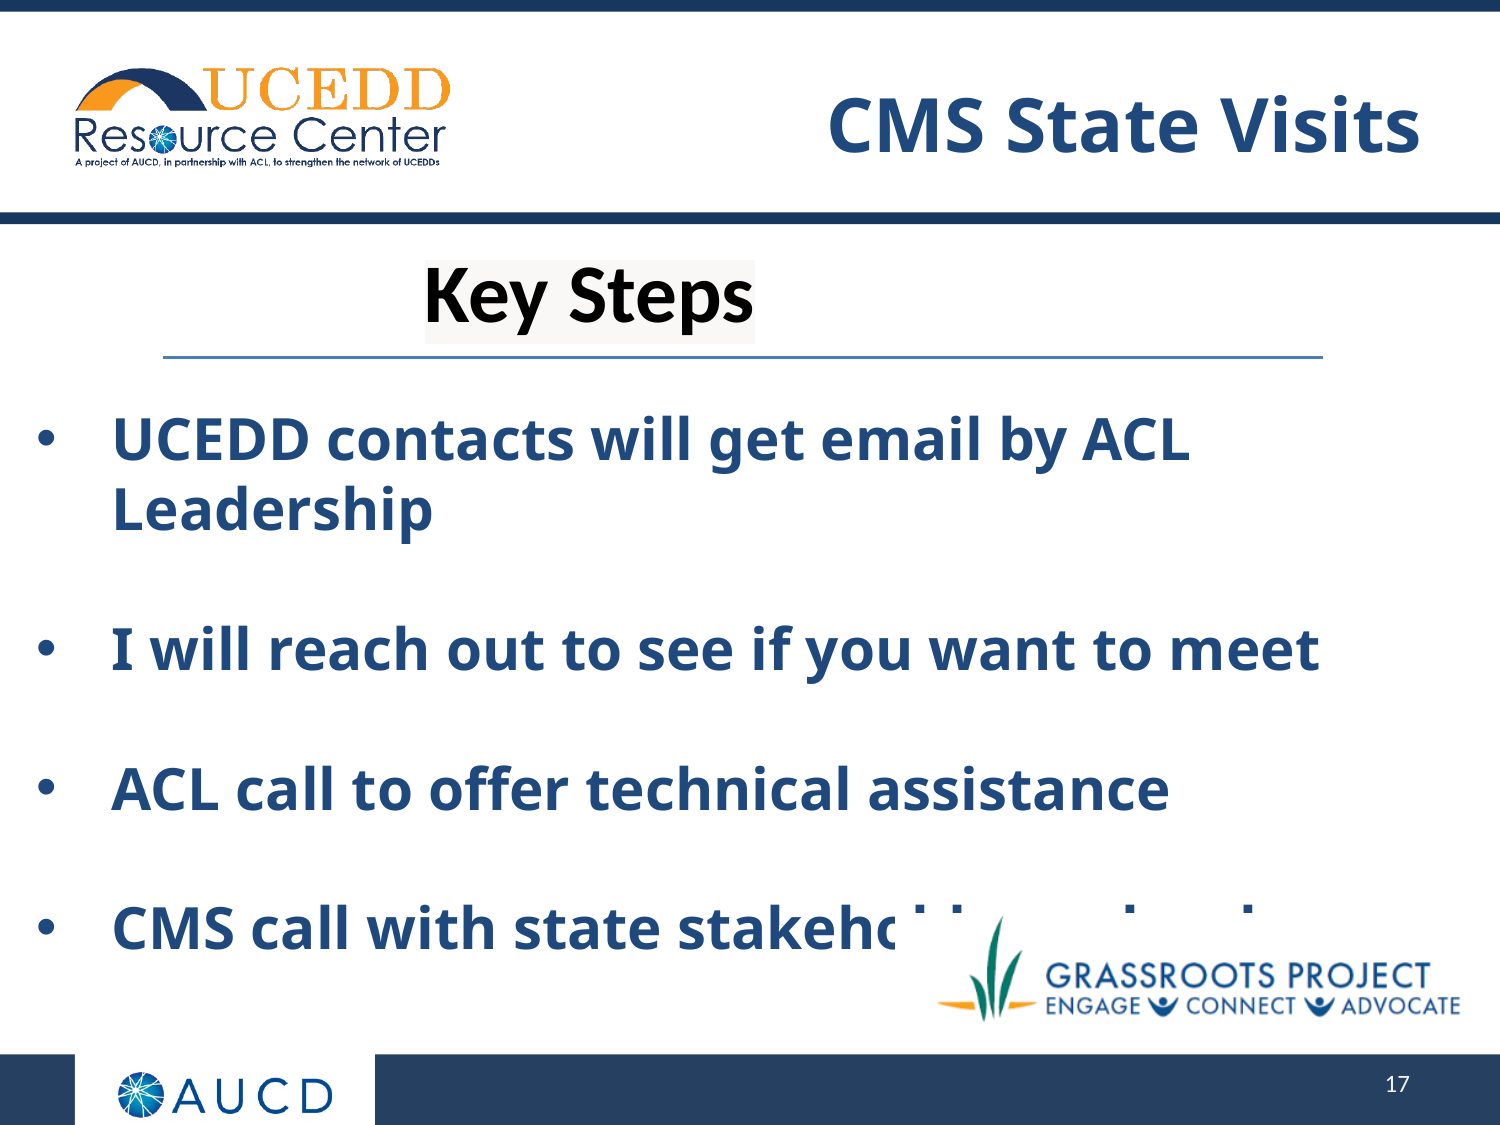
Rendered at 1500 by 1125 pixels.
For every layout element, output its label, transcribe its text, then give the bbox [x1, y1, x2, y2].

slide_number 17 [1074, 1061, 1425, 1113]
title CMS State Visits [500, 45, 1438, 200]
picture [63, 49, 463, 184]
picture [112, 1067, 336, 1125]
text_box Key Steps [410, 232, 1300, 347]
picture [895, 913, 1500, 1053]
text_box UCEDD contacts will get email by ACL Leadership I will reach out to see if you want to meet ACL call to offer technical assistance CMS call with state stakeholders who share [21, 390, 1500, 974]
